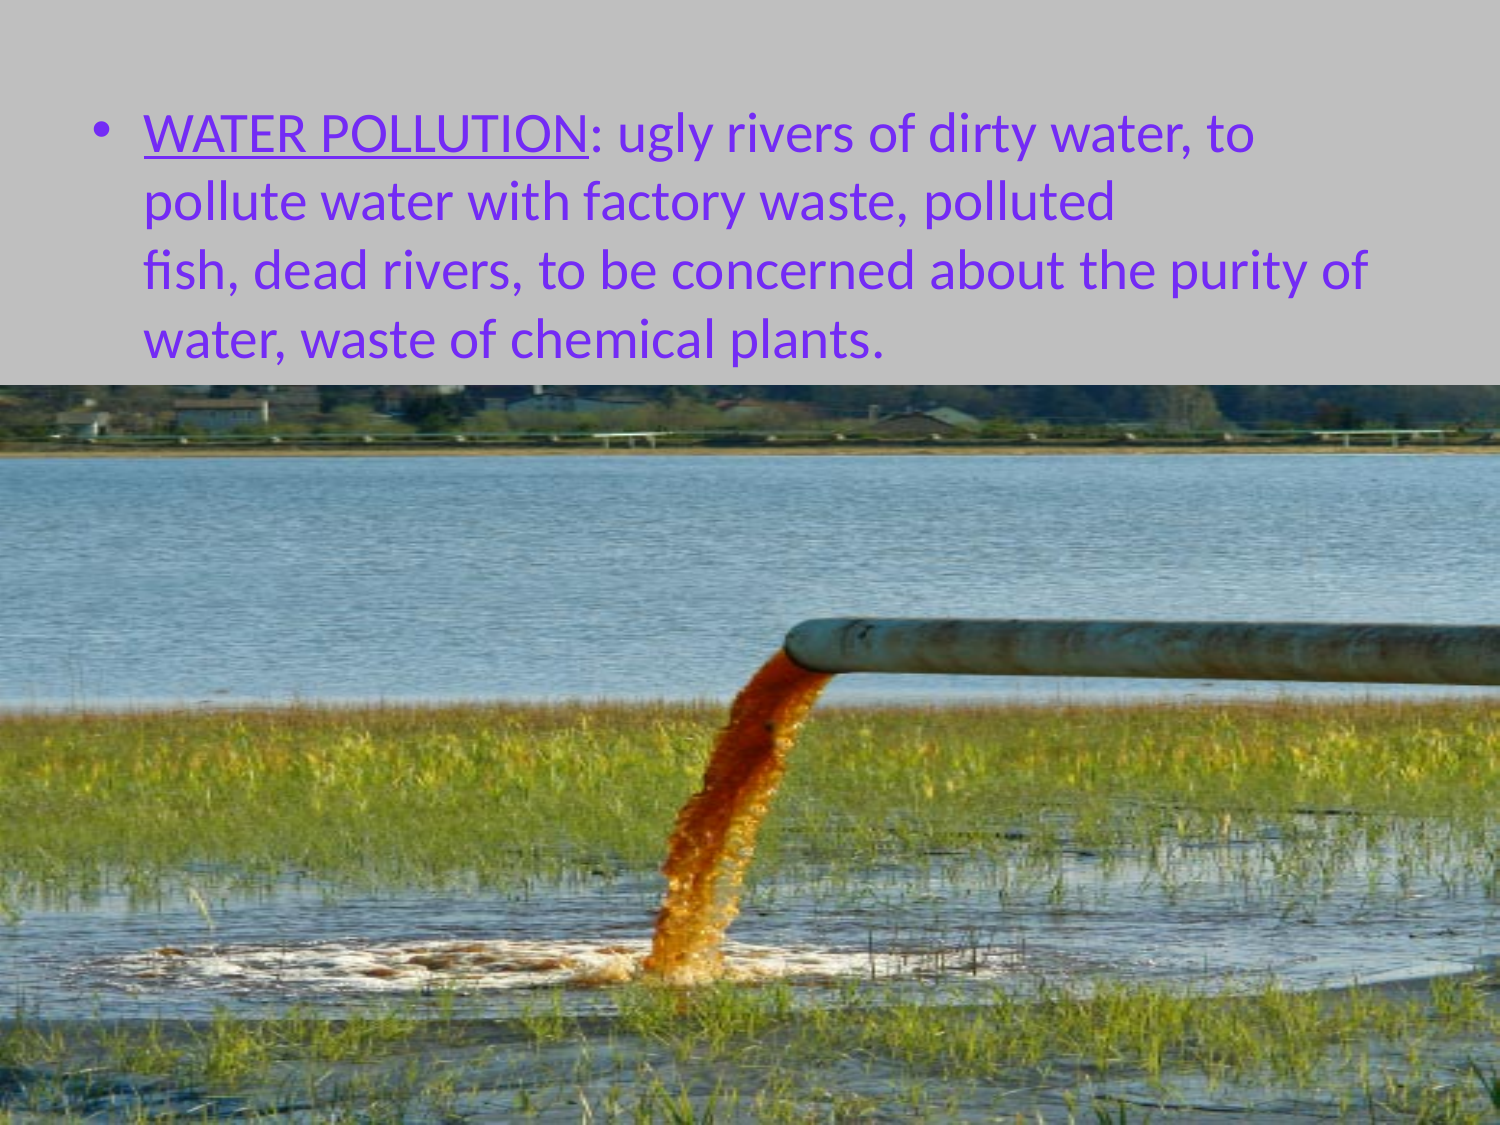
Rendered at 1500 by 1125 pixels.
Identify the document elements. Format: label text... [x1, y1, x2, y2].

list WATER POLLUTION: ugly rivers of dirty water, to pollute water with factory waste, polluted fish, dead rivers, to be concerned about the purity of water, waste of chemical plants. [76, 7, 1427, 383]
picture [0, 385, 1500, 1125]
